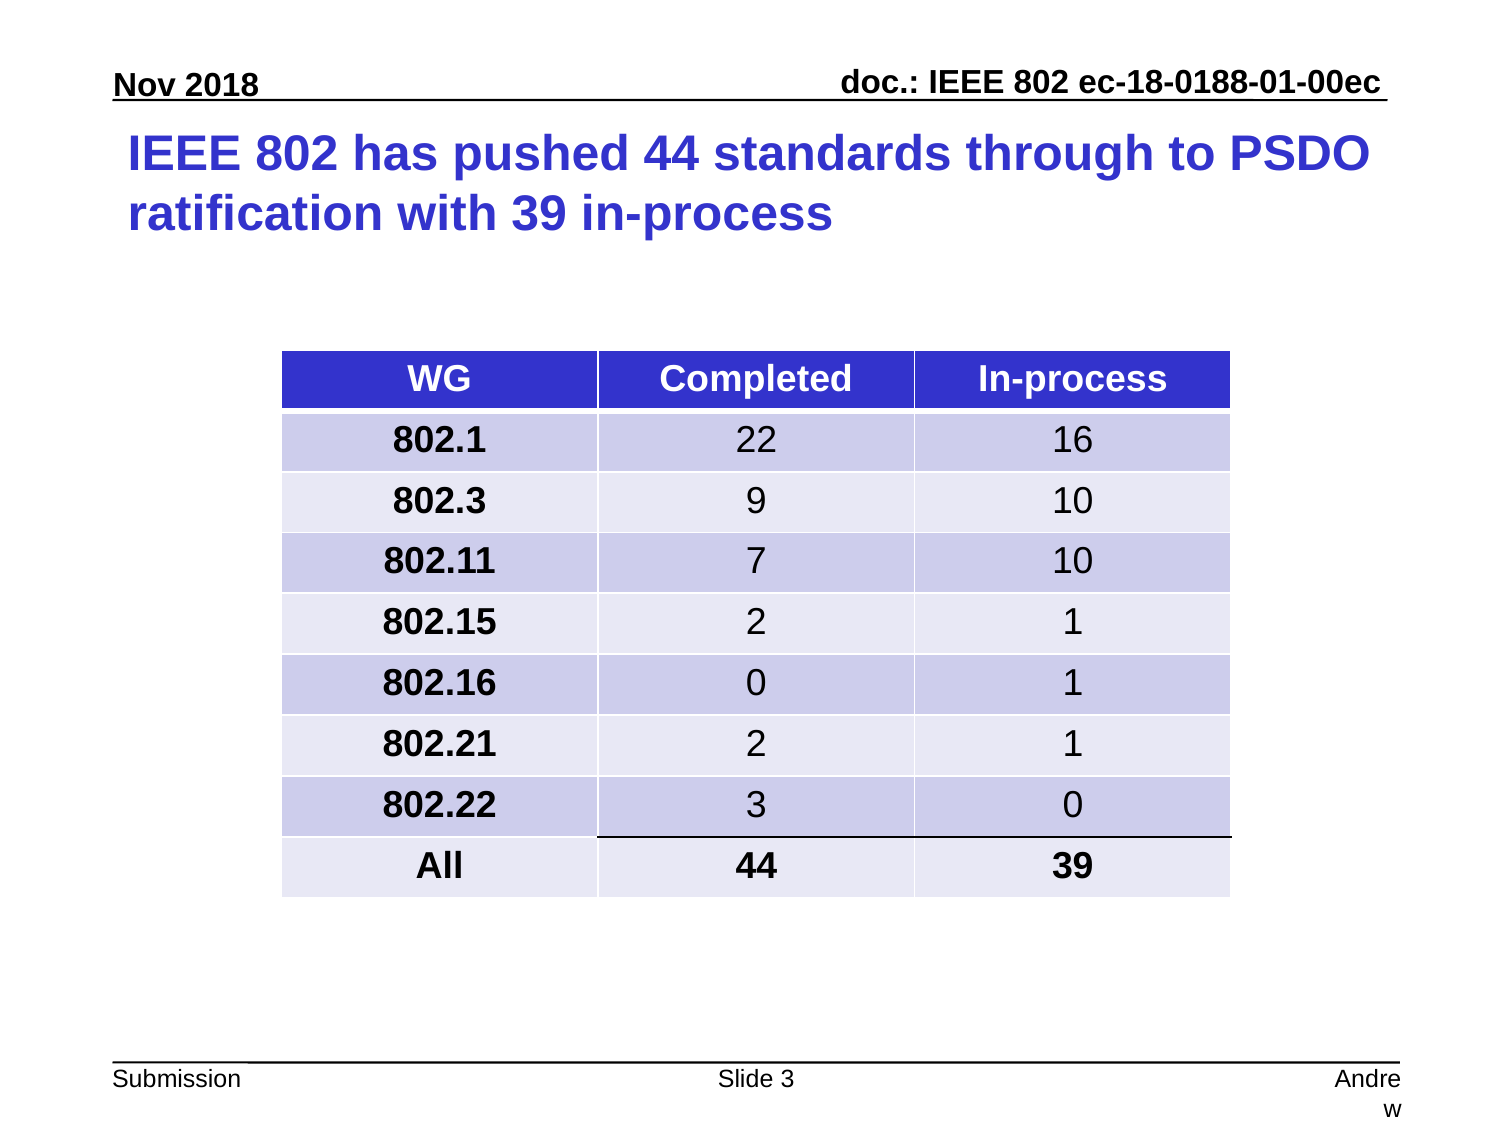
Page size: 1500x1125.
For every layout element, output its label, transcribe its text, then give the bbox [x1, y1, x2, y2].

title IEEE 802 has pushed 44 standards through to PSDO ratification with 39 in-process [112, 112, 1388, 288]
table_cell 802.1 [282, 414, 597, 471]
table_cell 10 [915, 473, 1230, 532]
table_cell 2 [599, 716, 914, 775]
table_cell 802.21 [282, 716, 597, 775]
table_cell 1 [915, 716, 1230, 775]
table_cell 802.15 [282, 594, 597, 653]
table_cell 22 [599, 414, 914, 471]
table_cell All [282, 838, 597, 897]
table_cell 16 [915, 414, 1230, 471]
table_cell 9 [599, 473, 914, 532]
table_cell 0 [599, 655, 914, 714]
table_cell 802.22 [282, 777, 597, 836]
table_cell 2 [599, 594, 914, 653]
table_cell 802.3 [282, 473, 597, 532]
table_cell 7 [599, 533, 914, 592]
table_cell 802.16 [282, 655, 597, 714]
slide_number Slide 3 [709, 1061, 803, 1093]
table_cell 10 [915, 533, 1230, 592]
table_header WG [282, 351, 597, 408]
table_cell 39 [915, 838, 1230, 897]
table_header Completed [599, 351, 914, 408]
table_cell 44 [599, 838, 914, 897]
footer Andrew Myles, Cisco [1320, 1061, 1402, 1093]
table_cell 1 [915, 655, 1230, 714]
table_cell 3 [599, 777, 914, 836]
table_cell 0 [915, 777, 1230, 836]
table_header In-process [915, 351, 1230, 408]
table_cell 1 [915, 594, 1230, 653]
table_cell 802.11 [282, 533, 597, 592]
